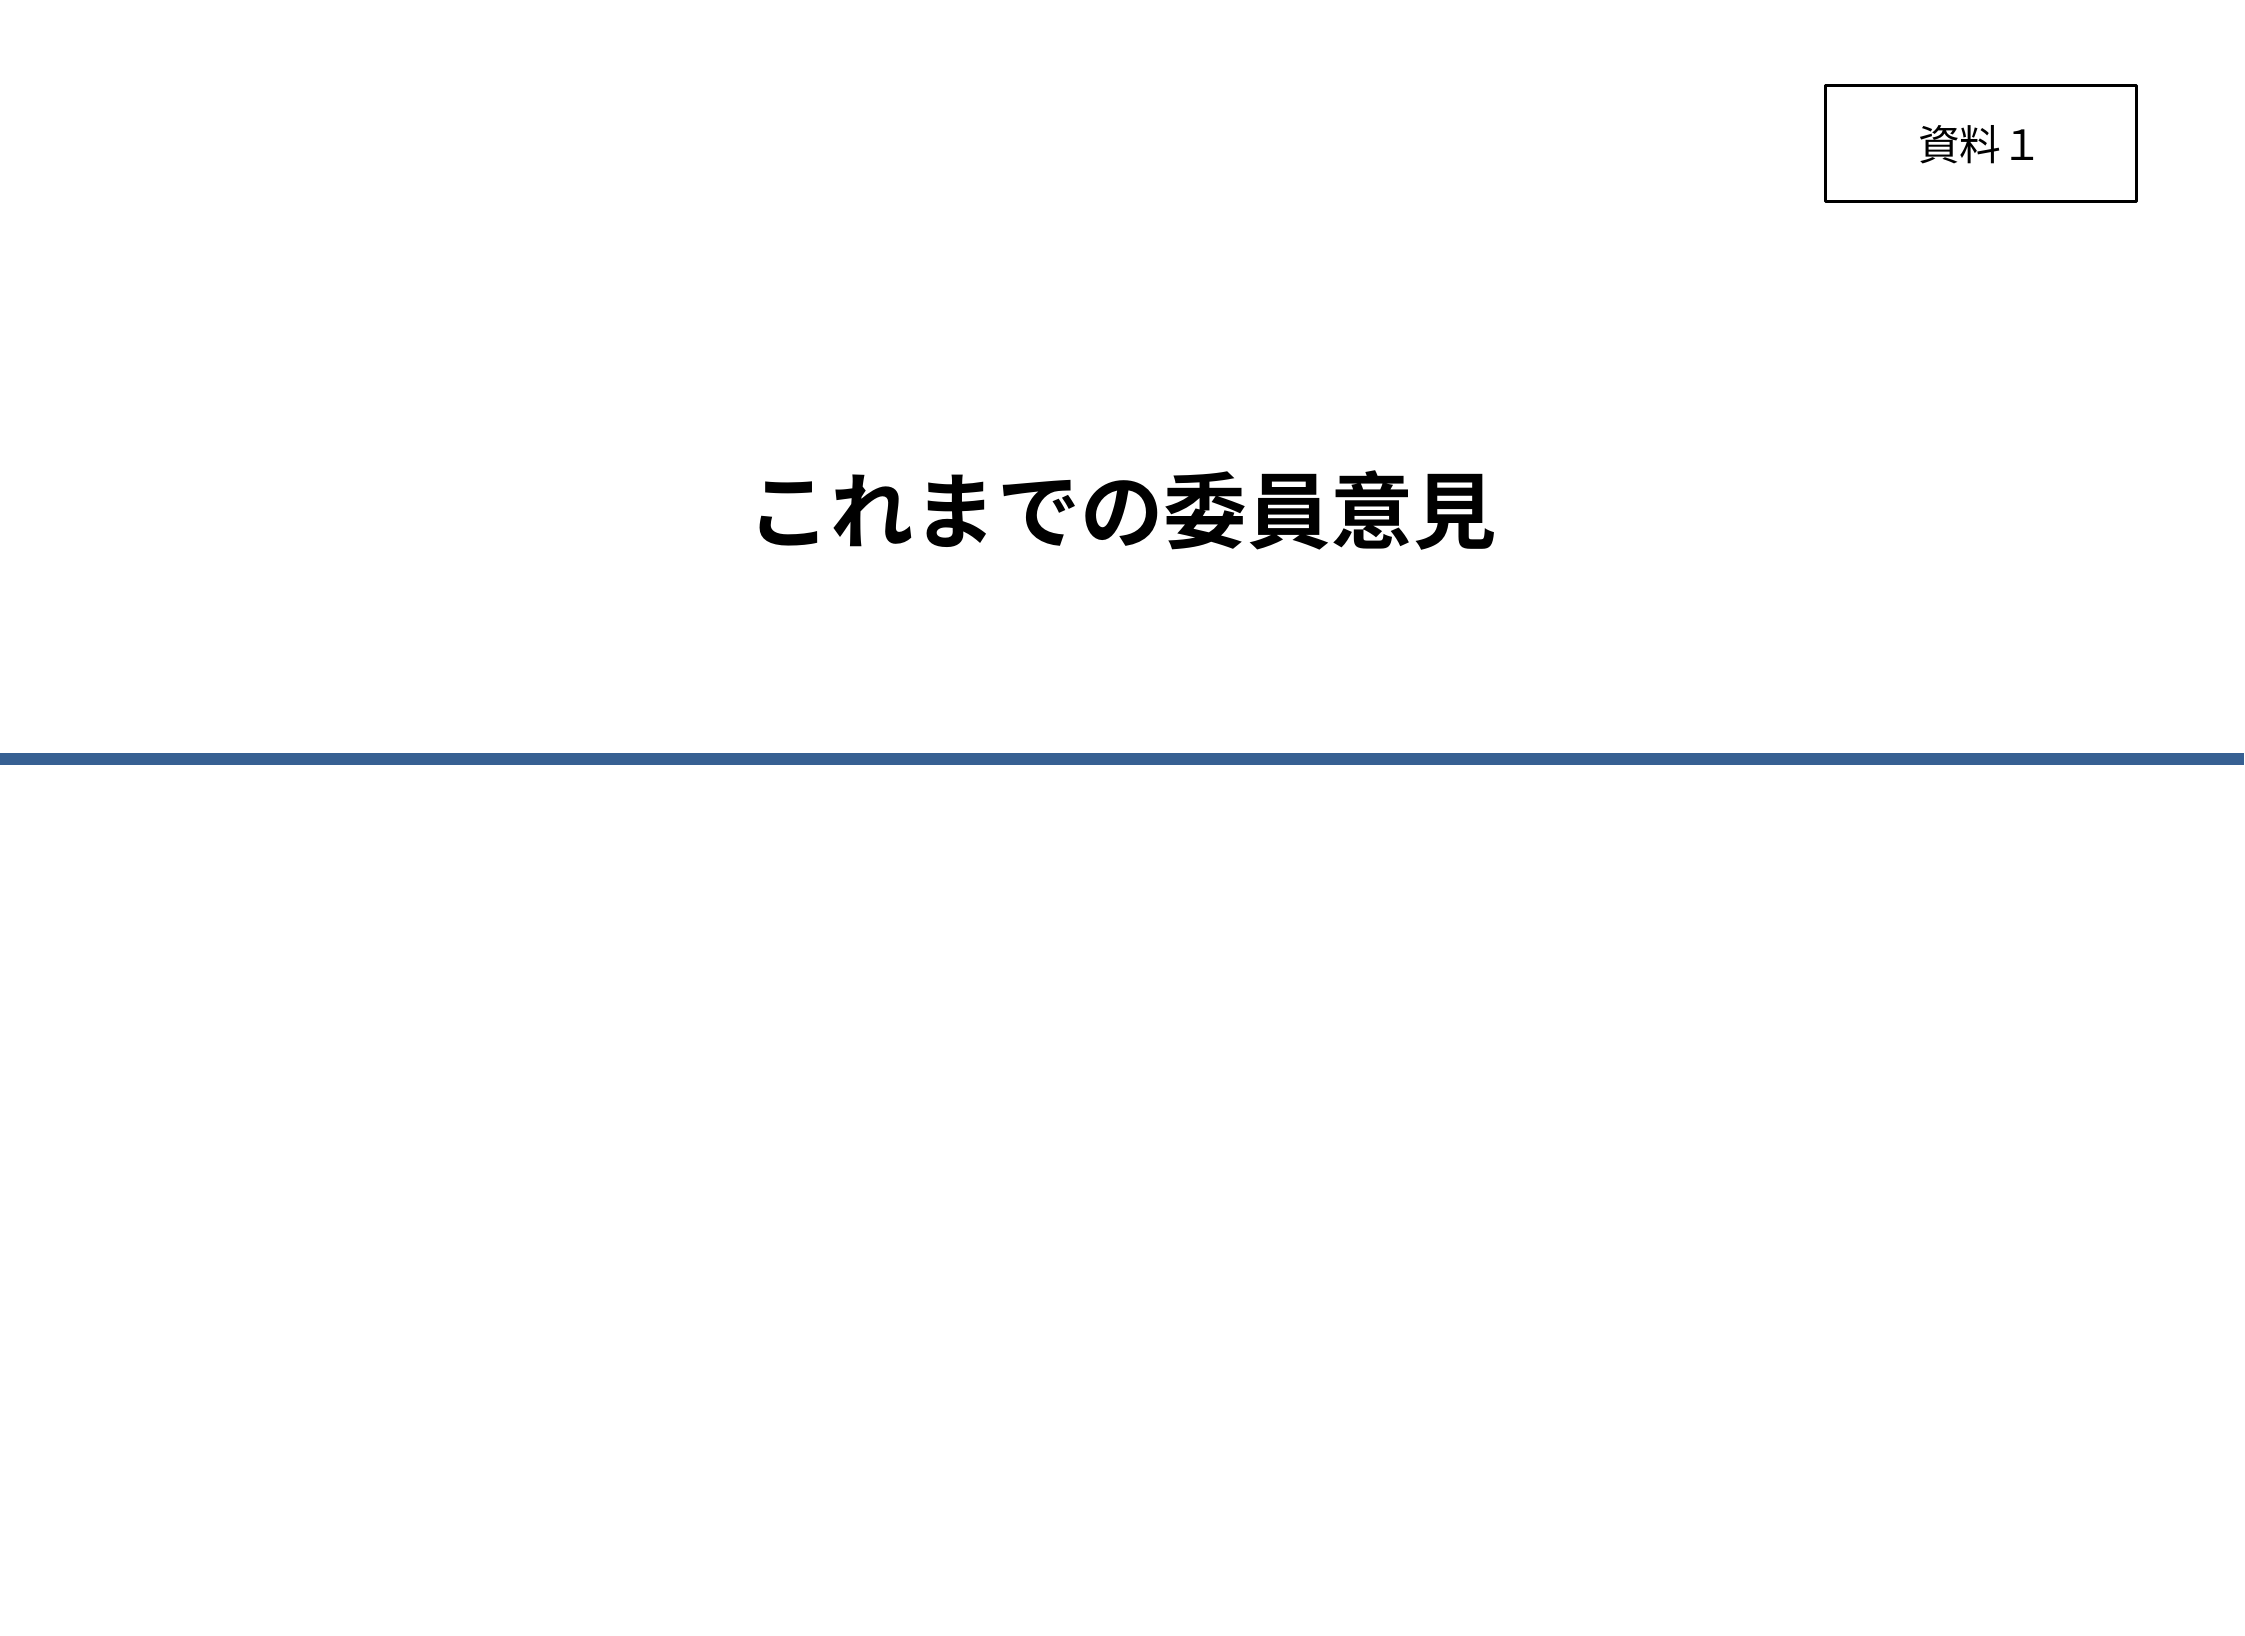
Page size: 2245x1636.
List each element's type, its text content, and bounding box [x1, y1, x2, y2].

text_box 資料１ [1823, 83, 2138, 204]
text_box これまでの委員意見 [280, 451, 1964, 567]
